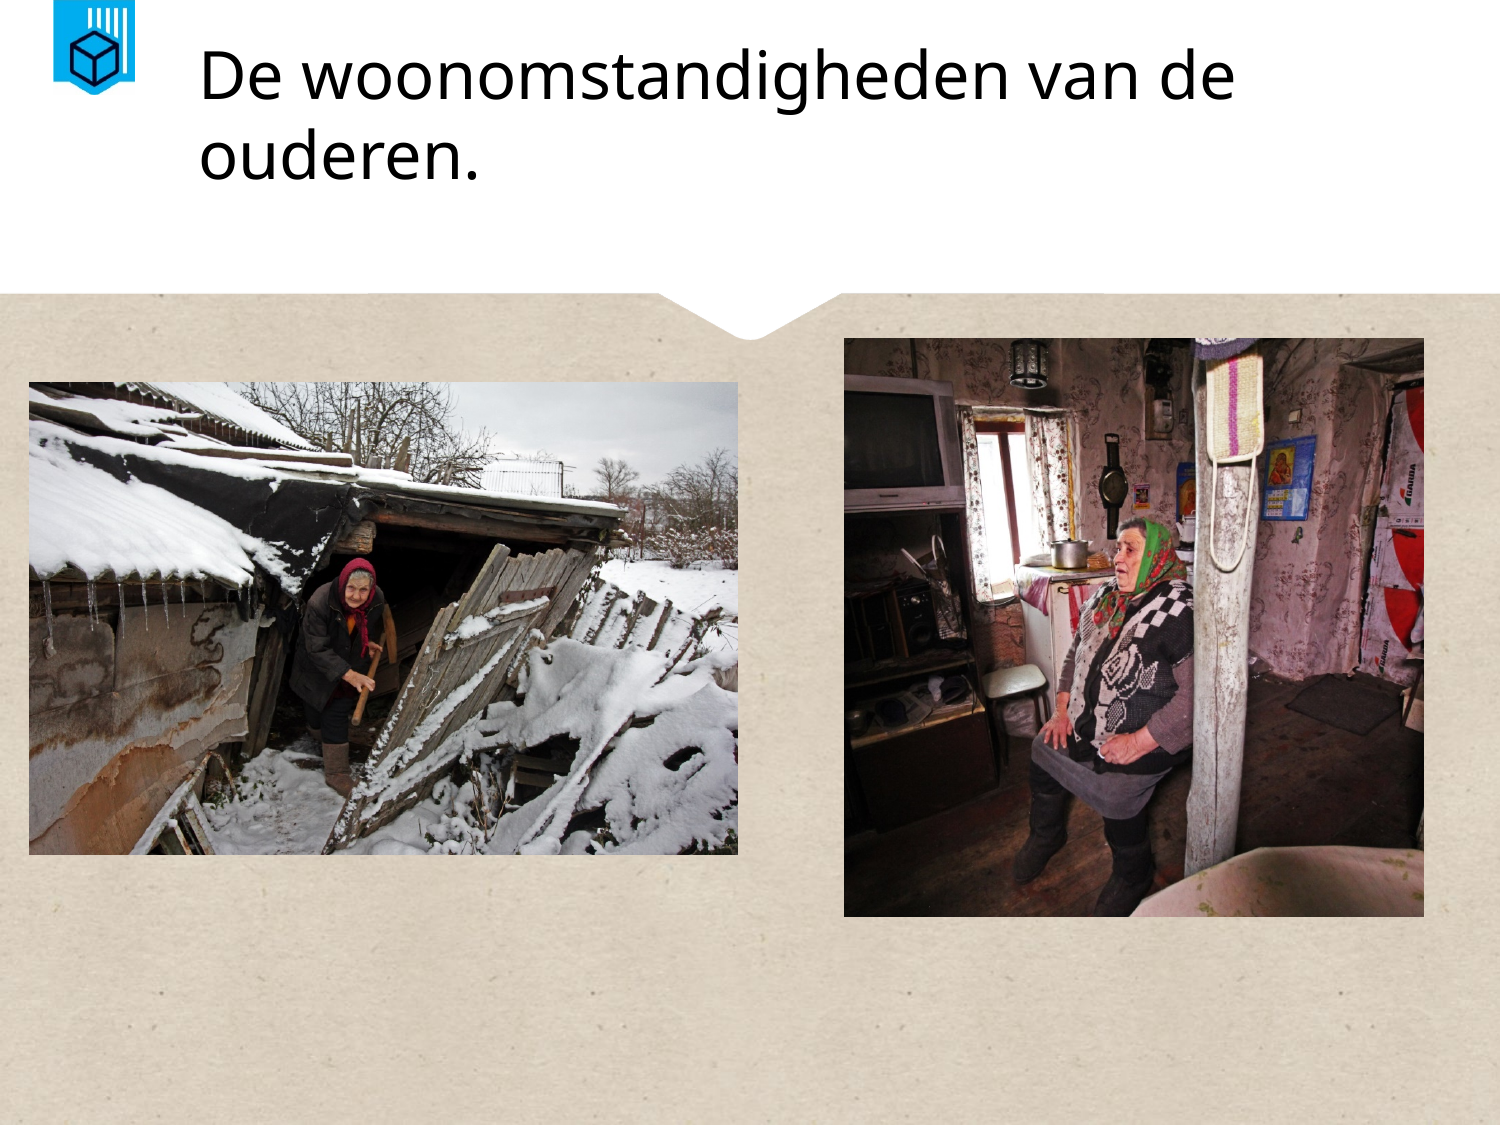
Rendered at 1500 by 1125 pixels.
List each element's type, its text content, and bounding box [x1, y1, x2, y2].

picture [97, 8, 101, 28]
picture [106, 8, 110, 33]
picture [88, 8, 92, 28]
picture [114, 8, 118, 37]
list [844, 337, 1424, 918]
picture [0, 0, 1500, 1125]
picture [70, 31, 119, 87]
picture [122, 8, 127, 74]
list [29, 382, 738, 855]
title De woonomstandigheden van de ouderen. [183, 19, 1425, 207]
